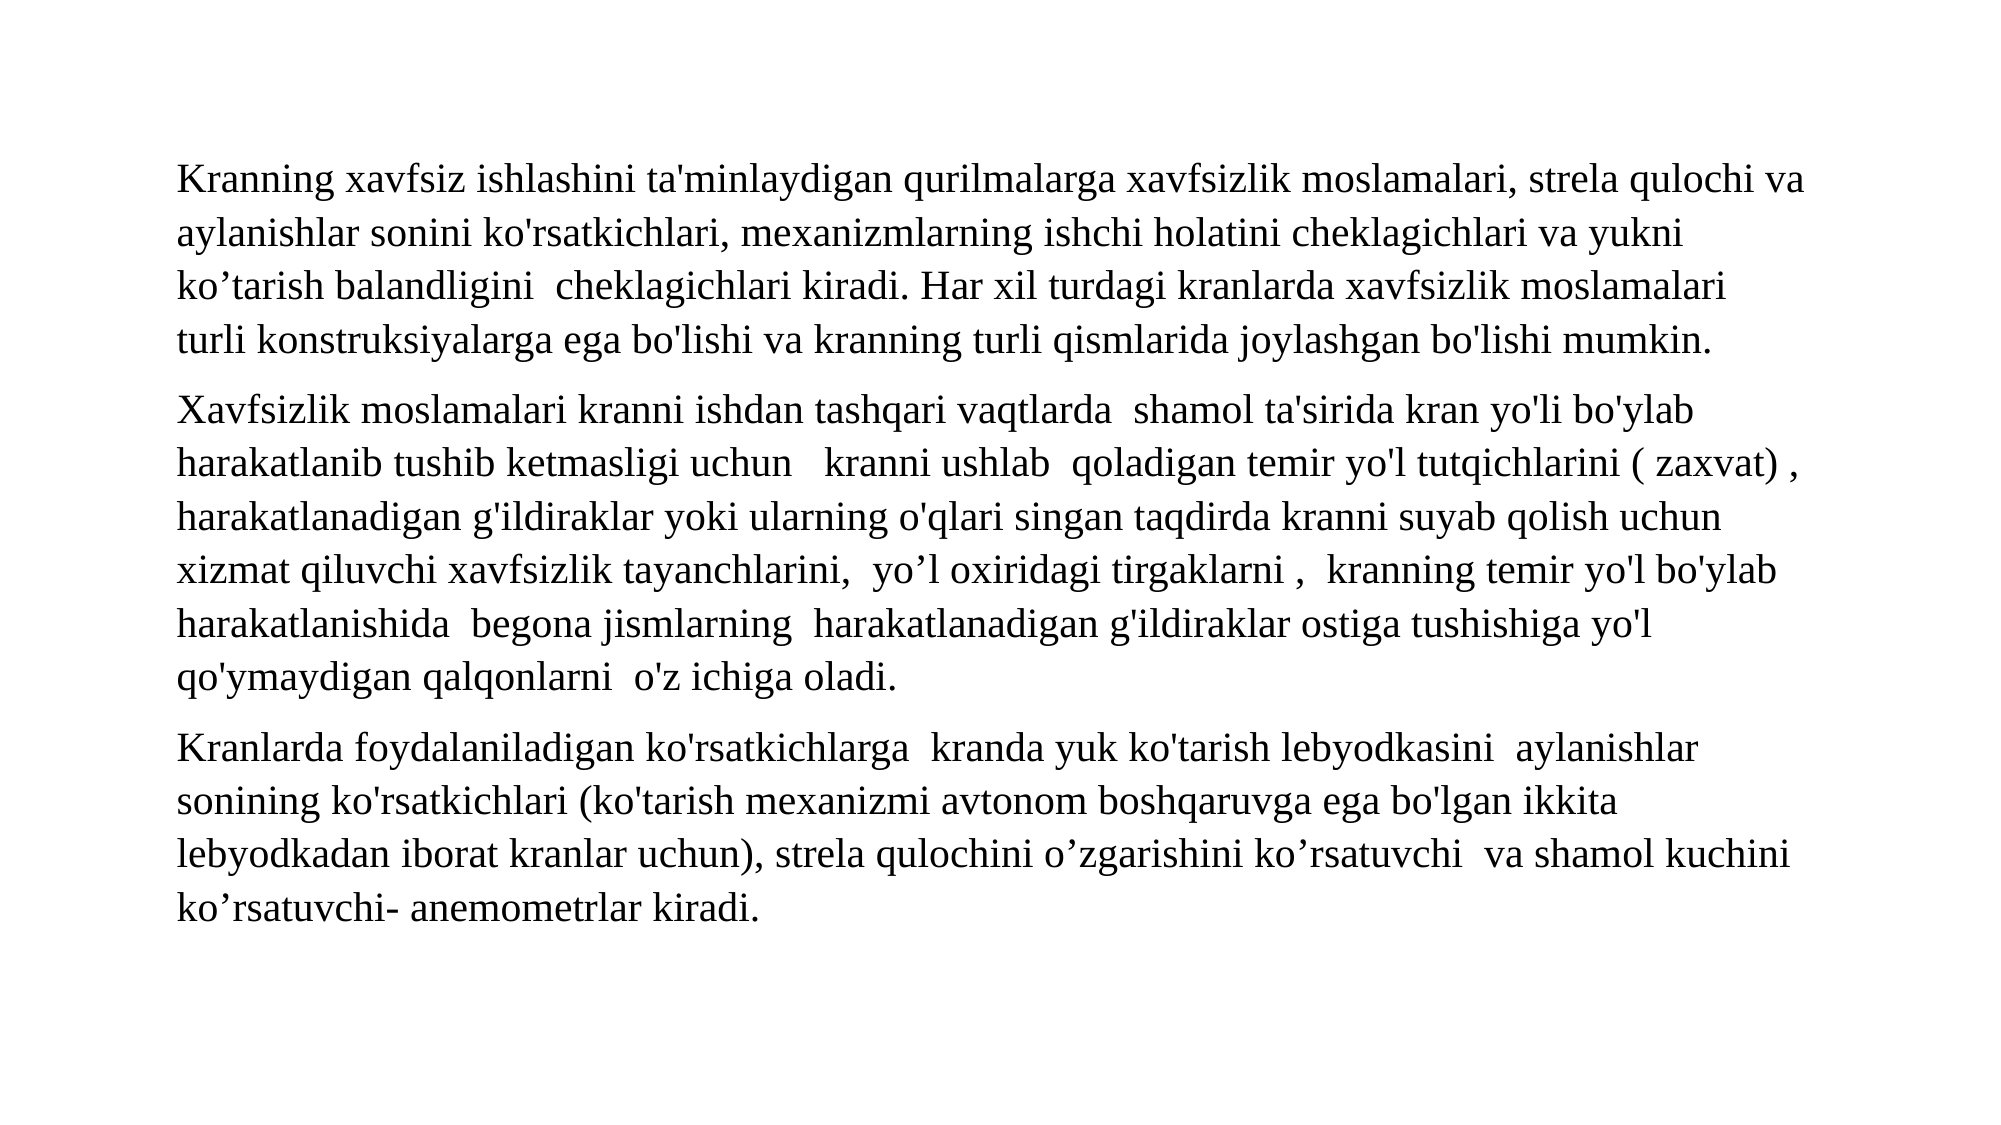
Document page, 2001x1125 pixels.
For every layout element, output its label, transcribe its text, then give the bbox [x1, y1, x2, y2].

text_box Kranning xavfsiz ishlashini ta'minlaydigan qurilmalarga xavfsizlik moslamalari, strela qulochi va aylanishlar sonini ko'rsatkichlari, mexanizmlarning ishchi holatini cheklagichlari va yukni ko’tarish balandligini cheklagichlari kiradi. Har xil turdagi kranlarda xavfsizlik moslamalari turli konstruksiyalarga ega bo'lishi va kranning turli qismlarida joylashgan bo'lishi mumkin. Xavfsizlik moslamalari kranni ishdan tashqari vaqtlarda shamol ta'sirida kran yo'li bo'ylab harakatlanib tushib ketmasligi uchun kranni ushlab qoladigan temir yo'l tutqichlarini ( zaxvat) , harakatlanadigan g'ildiraklar yoki ularning o'qlari singan taqdirda kranni suyab qolish uchun xizmat qiluvchi xavfsizlik tayanchlarini, yo’l oxiridagi tirgaklarni , kranning temir yo'l bo'ylab harakatlanishida begona jismlarning harakatlanadigan g'ildiraklar ostiga tushishiga yo'l qo'ymaydigan qalqonlarni o'z ichiga oladi. Kranlarda foydalaniladigan ko'rsatkichlarga kranda yuk ko'tarish lebyodkasini aylanishlar sonining ko'rsatkichlari (ko'tarish mexanizmi avtonom boshqaruvga ega bo'lgan ikkita lebyodkadan iborat kranlar uchun), strela qulochini o’zgarishini ko’rsatuvchi va shamol kuchini ko’rsatuvchi- anemometrlar kiradi. [161, 140, 1823, 938]
